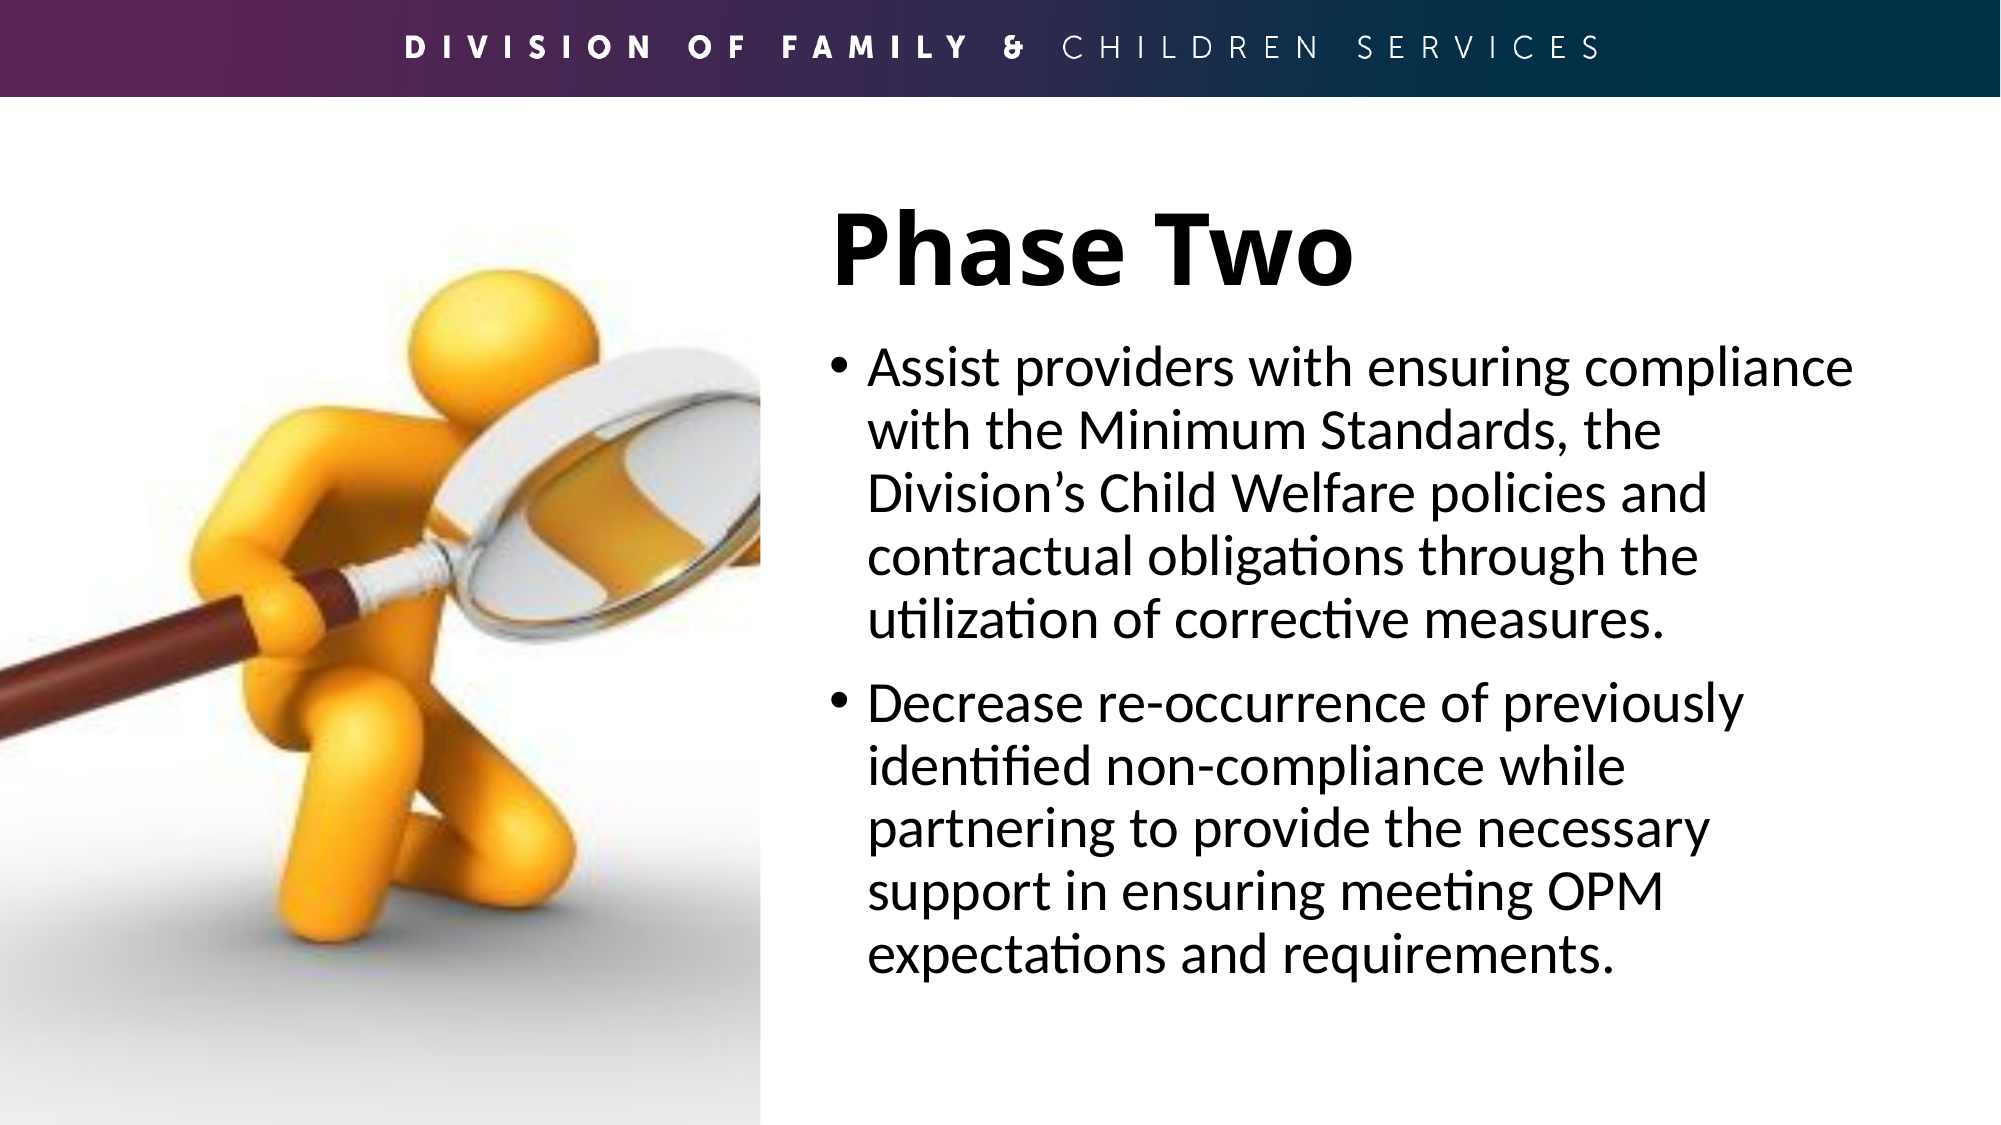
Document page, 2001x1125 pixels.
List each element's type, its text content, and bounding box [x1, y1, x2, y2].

picture [1552, 37, 1556, 57]
picture [0, 0, 2001, 1125]
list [0, 180, 761, 1125]
title Phase Two [814, 103, 1895, 315]
list Assist providers with ensuring compliance with the Minimum Standards, the Division’s Child Welfare policies and contractual obligations through the utilization of corrective measures. Decrease re-occurrence of previously identified non-compliance while partnering to provide the necessary support in ensuring meeting OPM expectations and requirements. [814, 328, 1895, 1089]
picture [1515, 36, 1531, 44]
picture [1584, 40, 1596, 54]
picture [1515, 51, 1523, 58]
